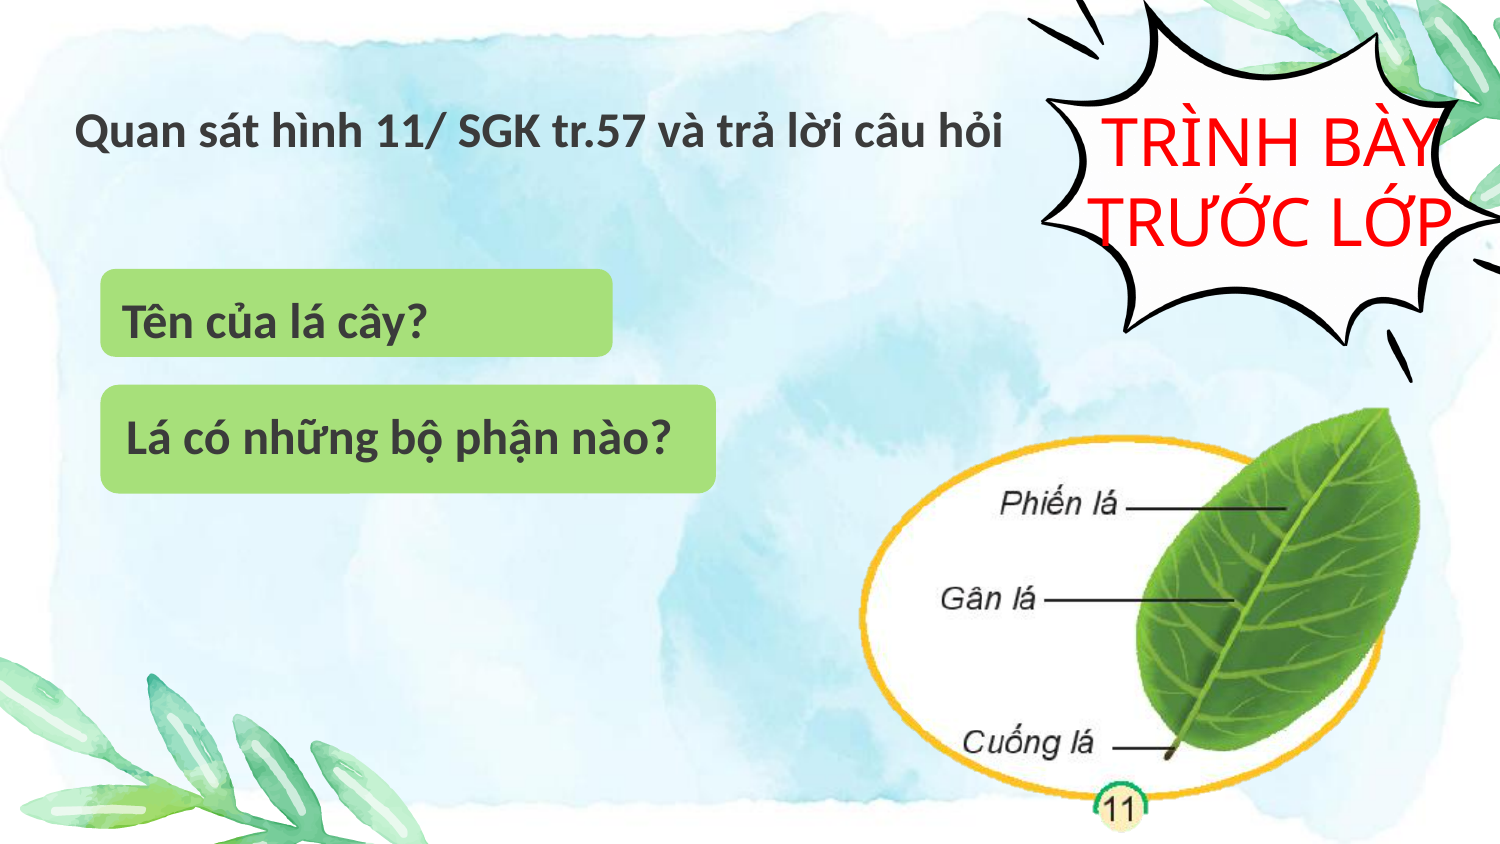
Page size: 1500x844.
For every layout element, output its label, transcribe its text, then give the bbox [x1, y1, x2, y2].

picture [0, 0, 1500, 844]
text_box TRÌNH BÀY TRƯỚC LỚP [940, 92, 1003, 267]
text_box Quan sát hình 11/ SGK tr.57 và trả lời câu hỏi [59, 90, 1003, 165]
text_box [100, 384, 728, 494]
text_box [100, 268, 613, 357]
